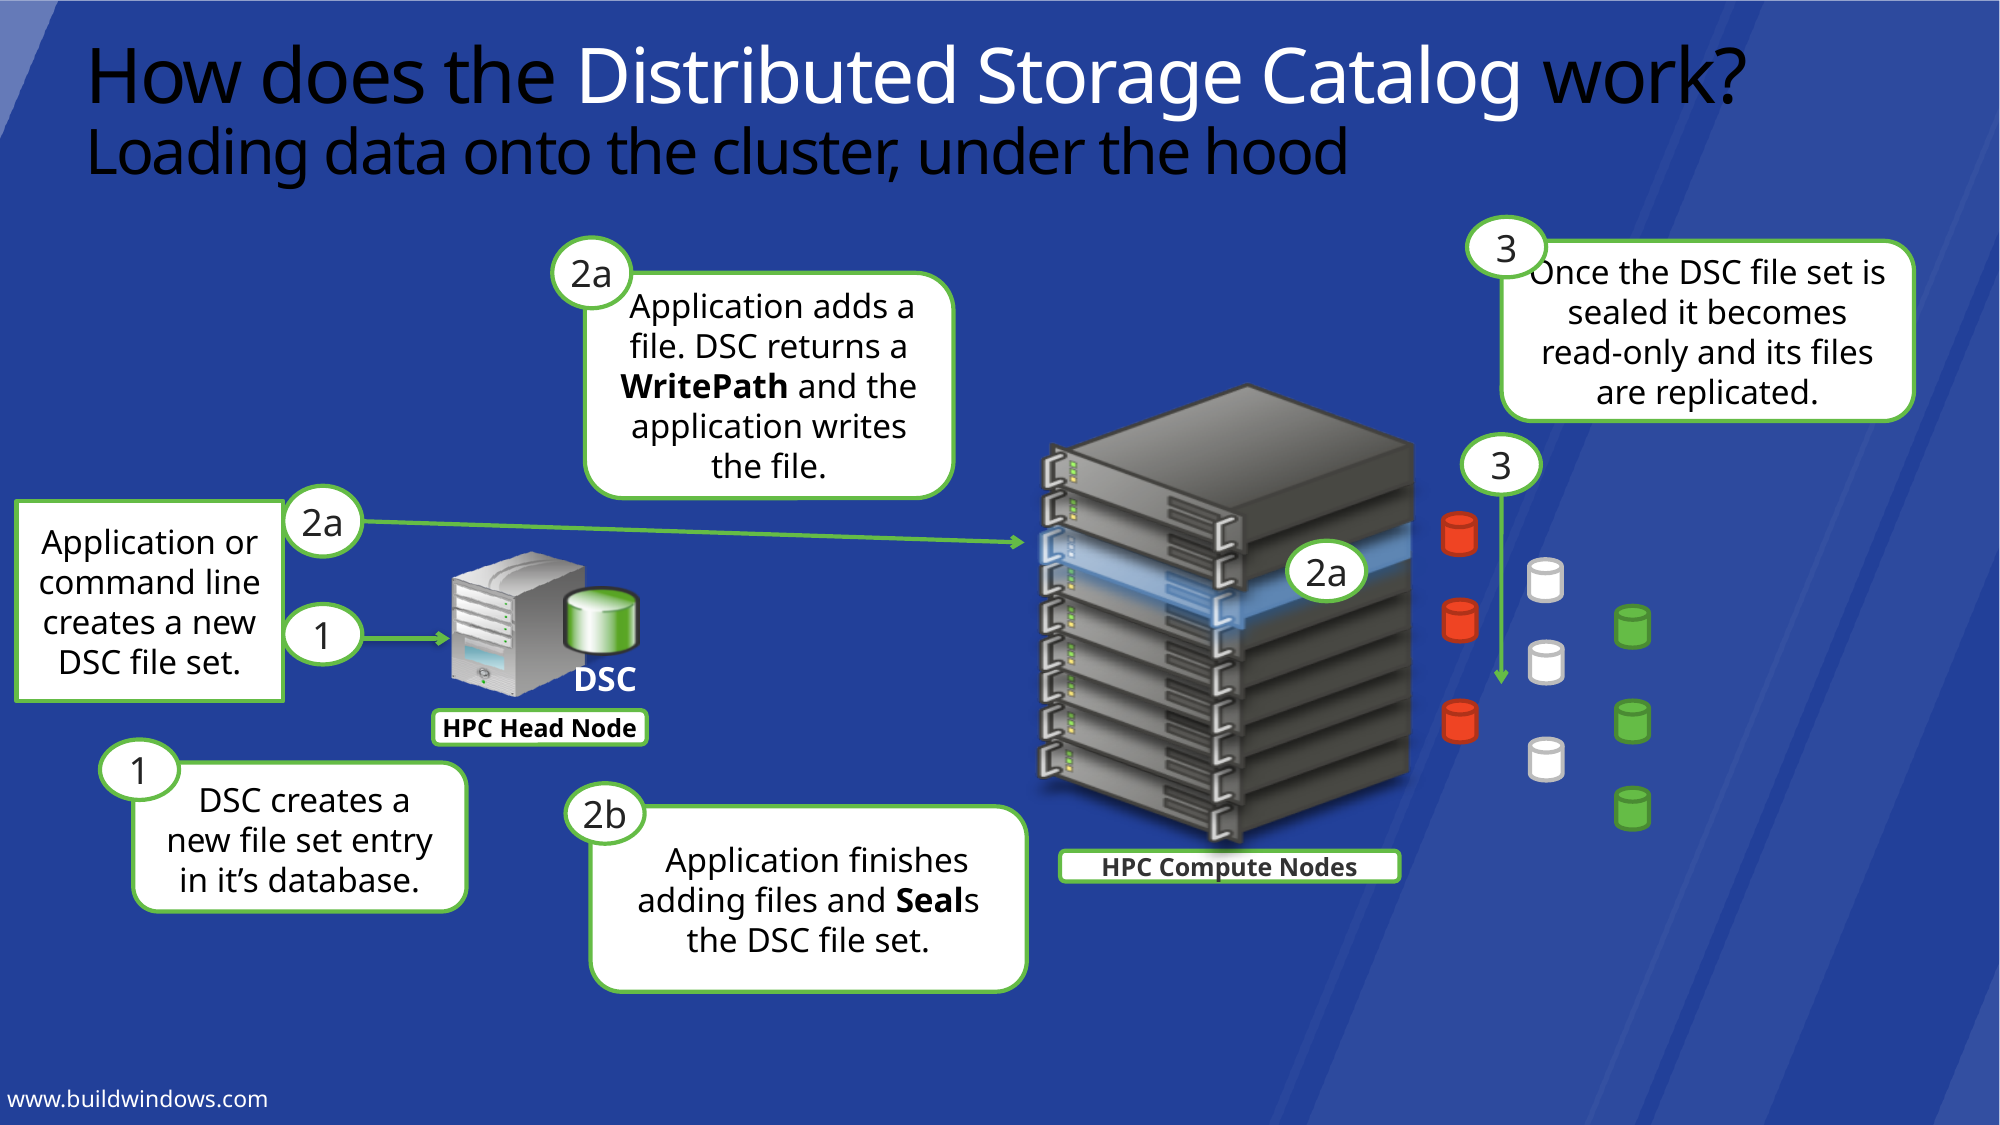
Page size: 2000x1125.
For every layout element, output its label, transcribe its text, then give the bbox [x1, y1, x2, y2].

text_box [565, 782, 1027, 992]
text_box [1527, 736, 1565, 783]
text_box [1614, 785, 1652, 832]
text_box [1614, 698, 1652, 745]
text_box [1461, 216, 1915, 685]
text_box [16, 500, 467, 912]
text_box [283, 237, 1456, 602]
text_box [1441, 610, 1456, 644]
text_box HPC Compute Nodes [1057, 874, 1402, 884]
text_box HPC Head Node [471, 710, 649, 747]
picture [0, 0, 2000, 1125]
text_box [1441, 698, 1479, 745]
title How does the Distributed Storage Catalog work? Loading data onto the cluster, under the hood [85, 37, 1914, 238]
